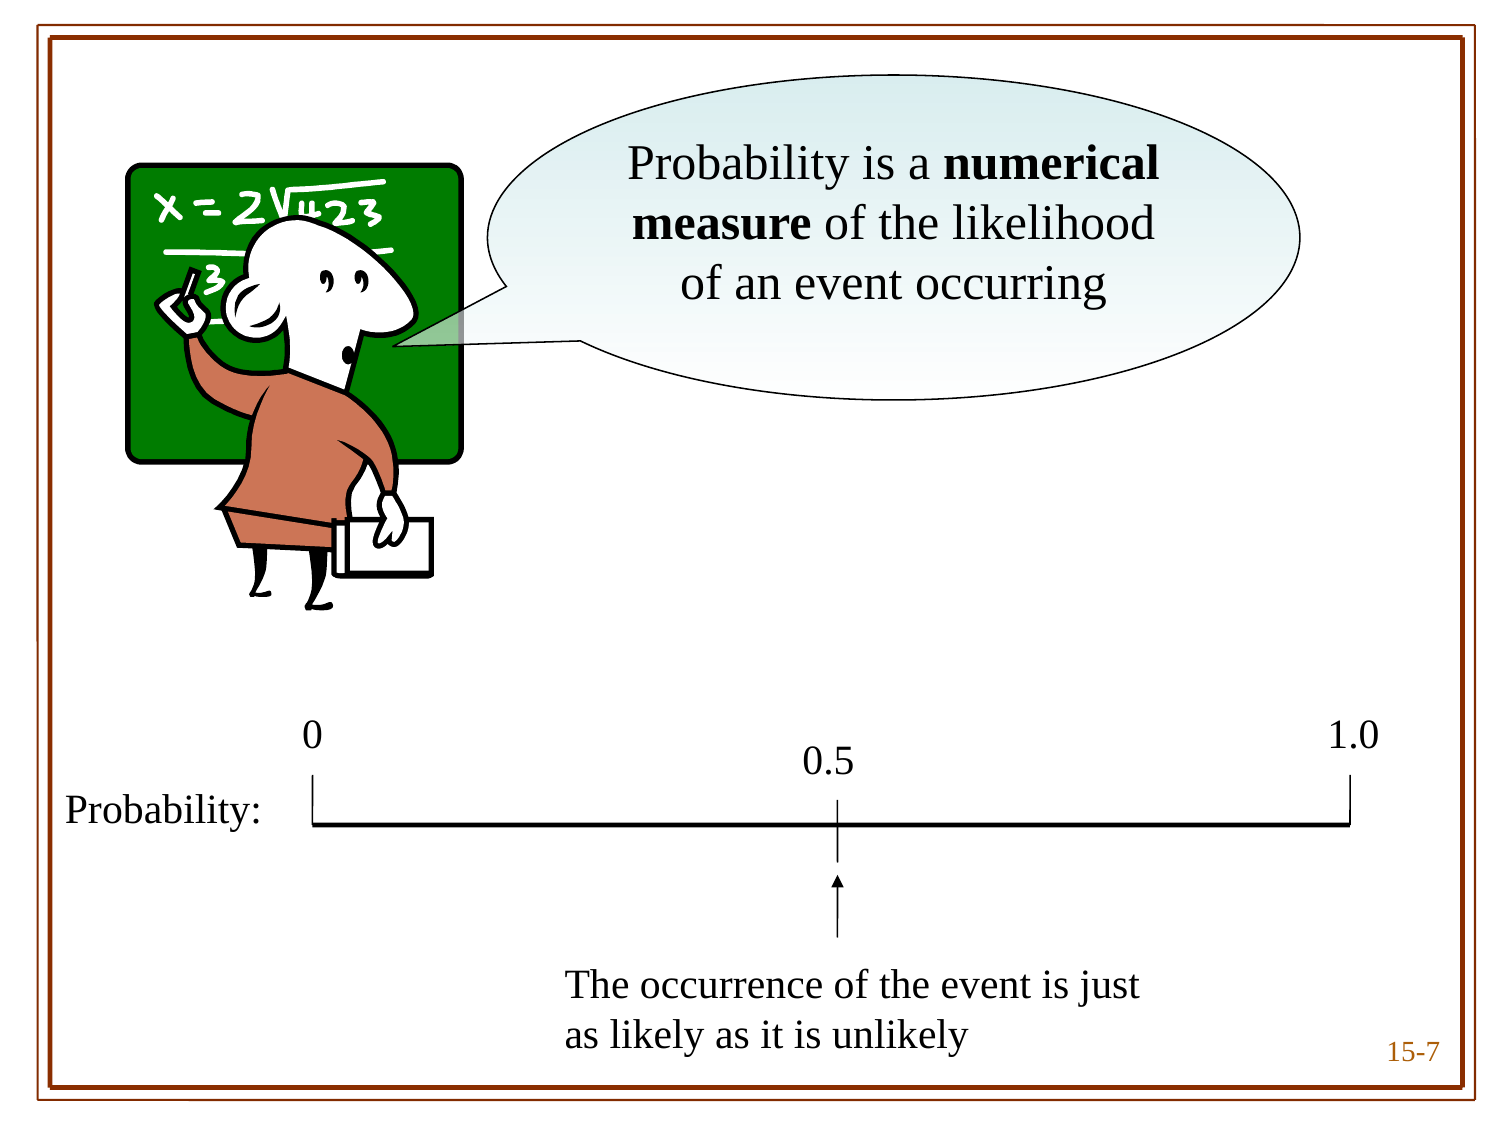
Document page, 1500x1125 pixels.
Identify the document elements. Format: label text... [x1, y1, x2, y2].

picture [124, 162, 465, 613]
text_box Probability is a numerical measure of the likelihood of an event occurring [469, 75, 1300, 400]
text_box Probability: [50, 774, 475, 840]
text_box 0.5 [787, 725, 900, 790]
text_box The occurrence of the event is just as likely as it is unlikely [549, 949, 1375, 1065]
text_box 0 [287, 699, 450, 765]
text_box [831, 874, 844, 938]
text_box 1.0 [1312, 699, 1425, 765]
